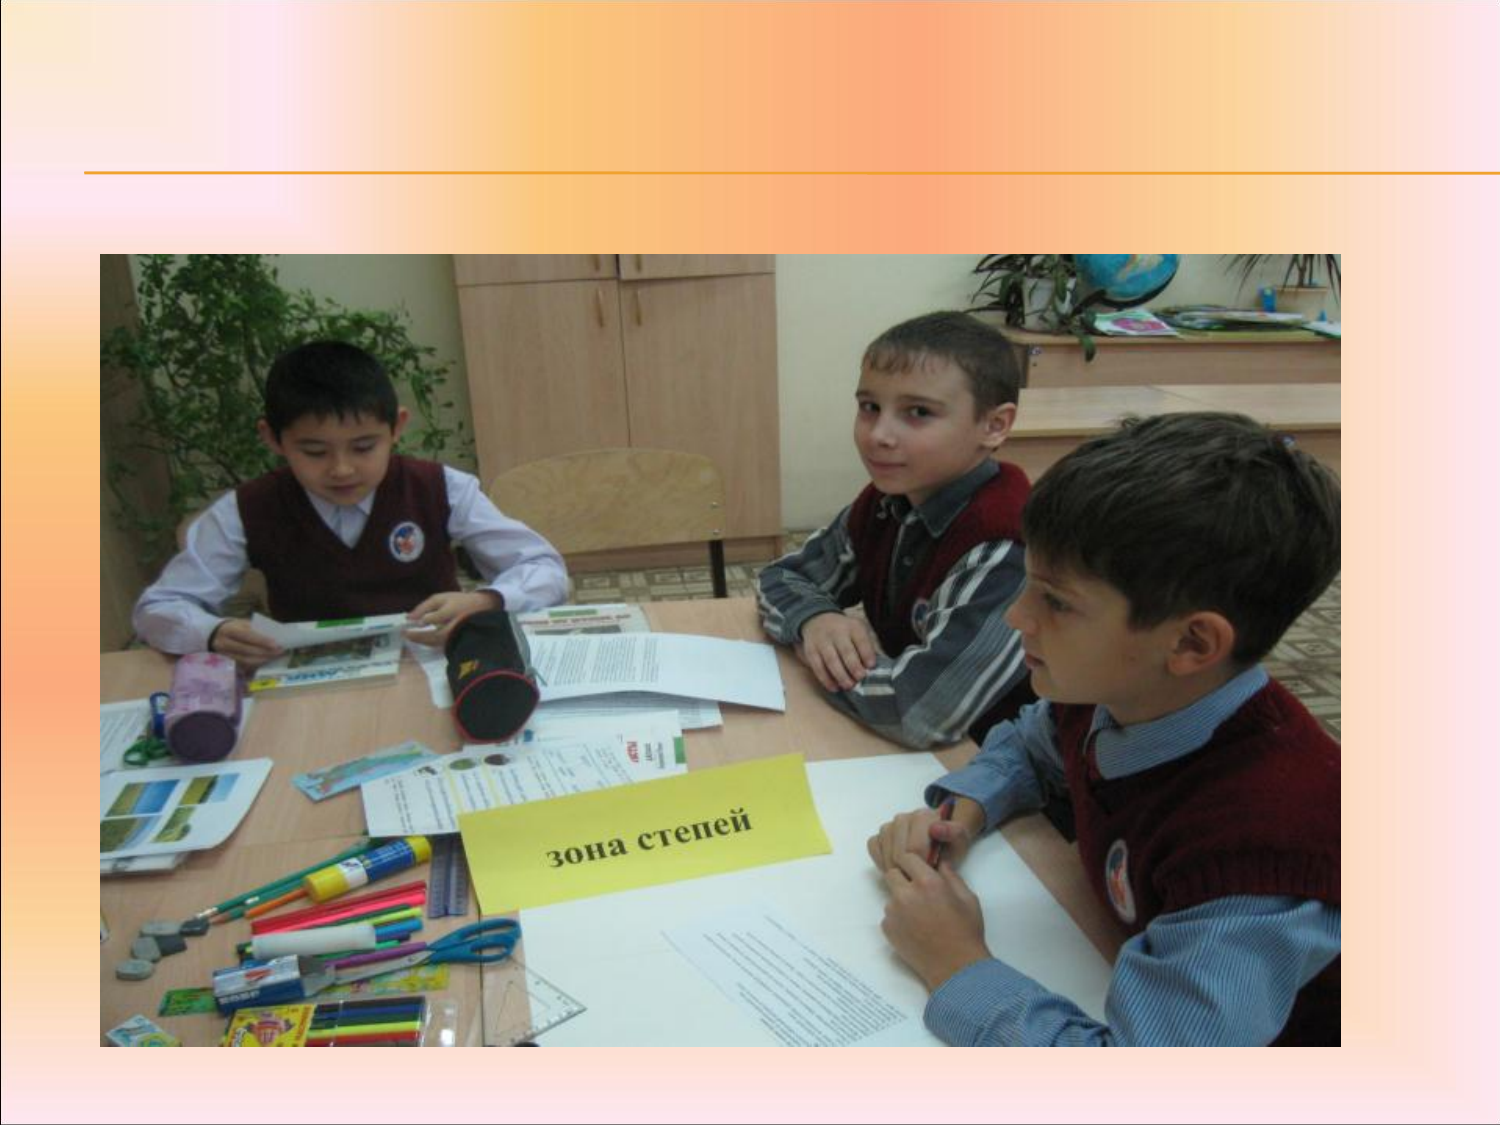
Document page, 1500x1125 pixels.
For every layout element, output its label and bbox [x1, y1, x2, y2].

list [99, 254, 1341, 1048]
picture [0, 0, 1500, 1125]
